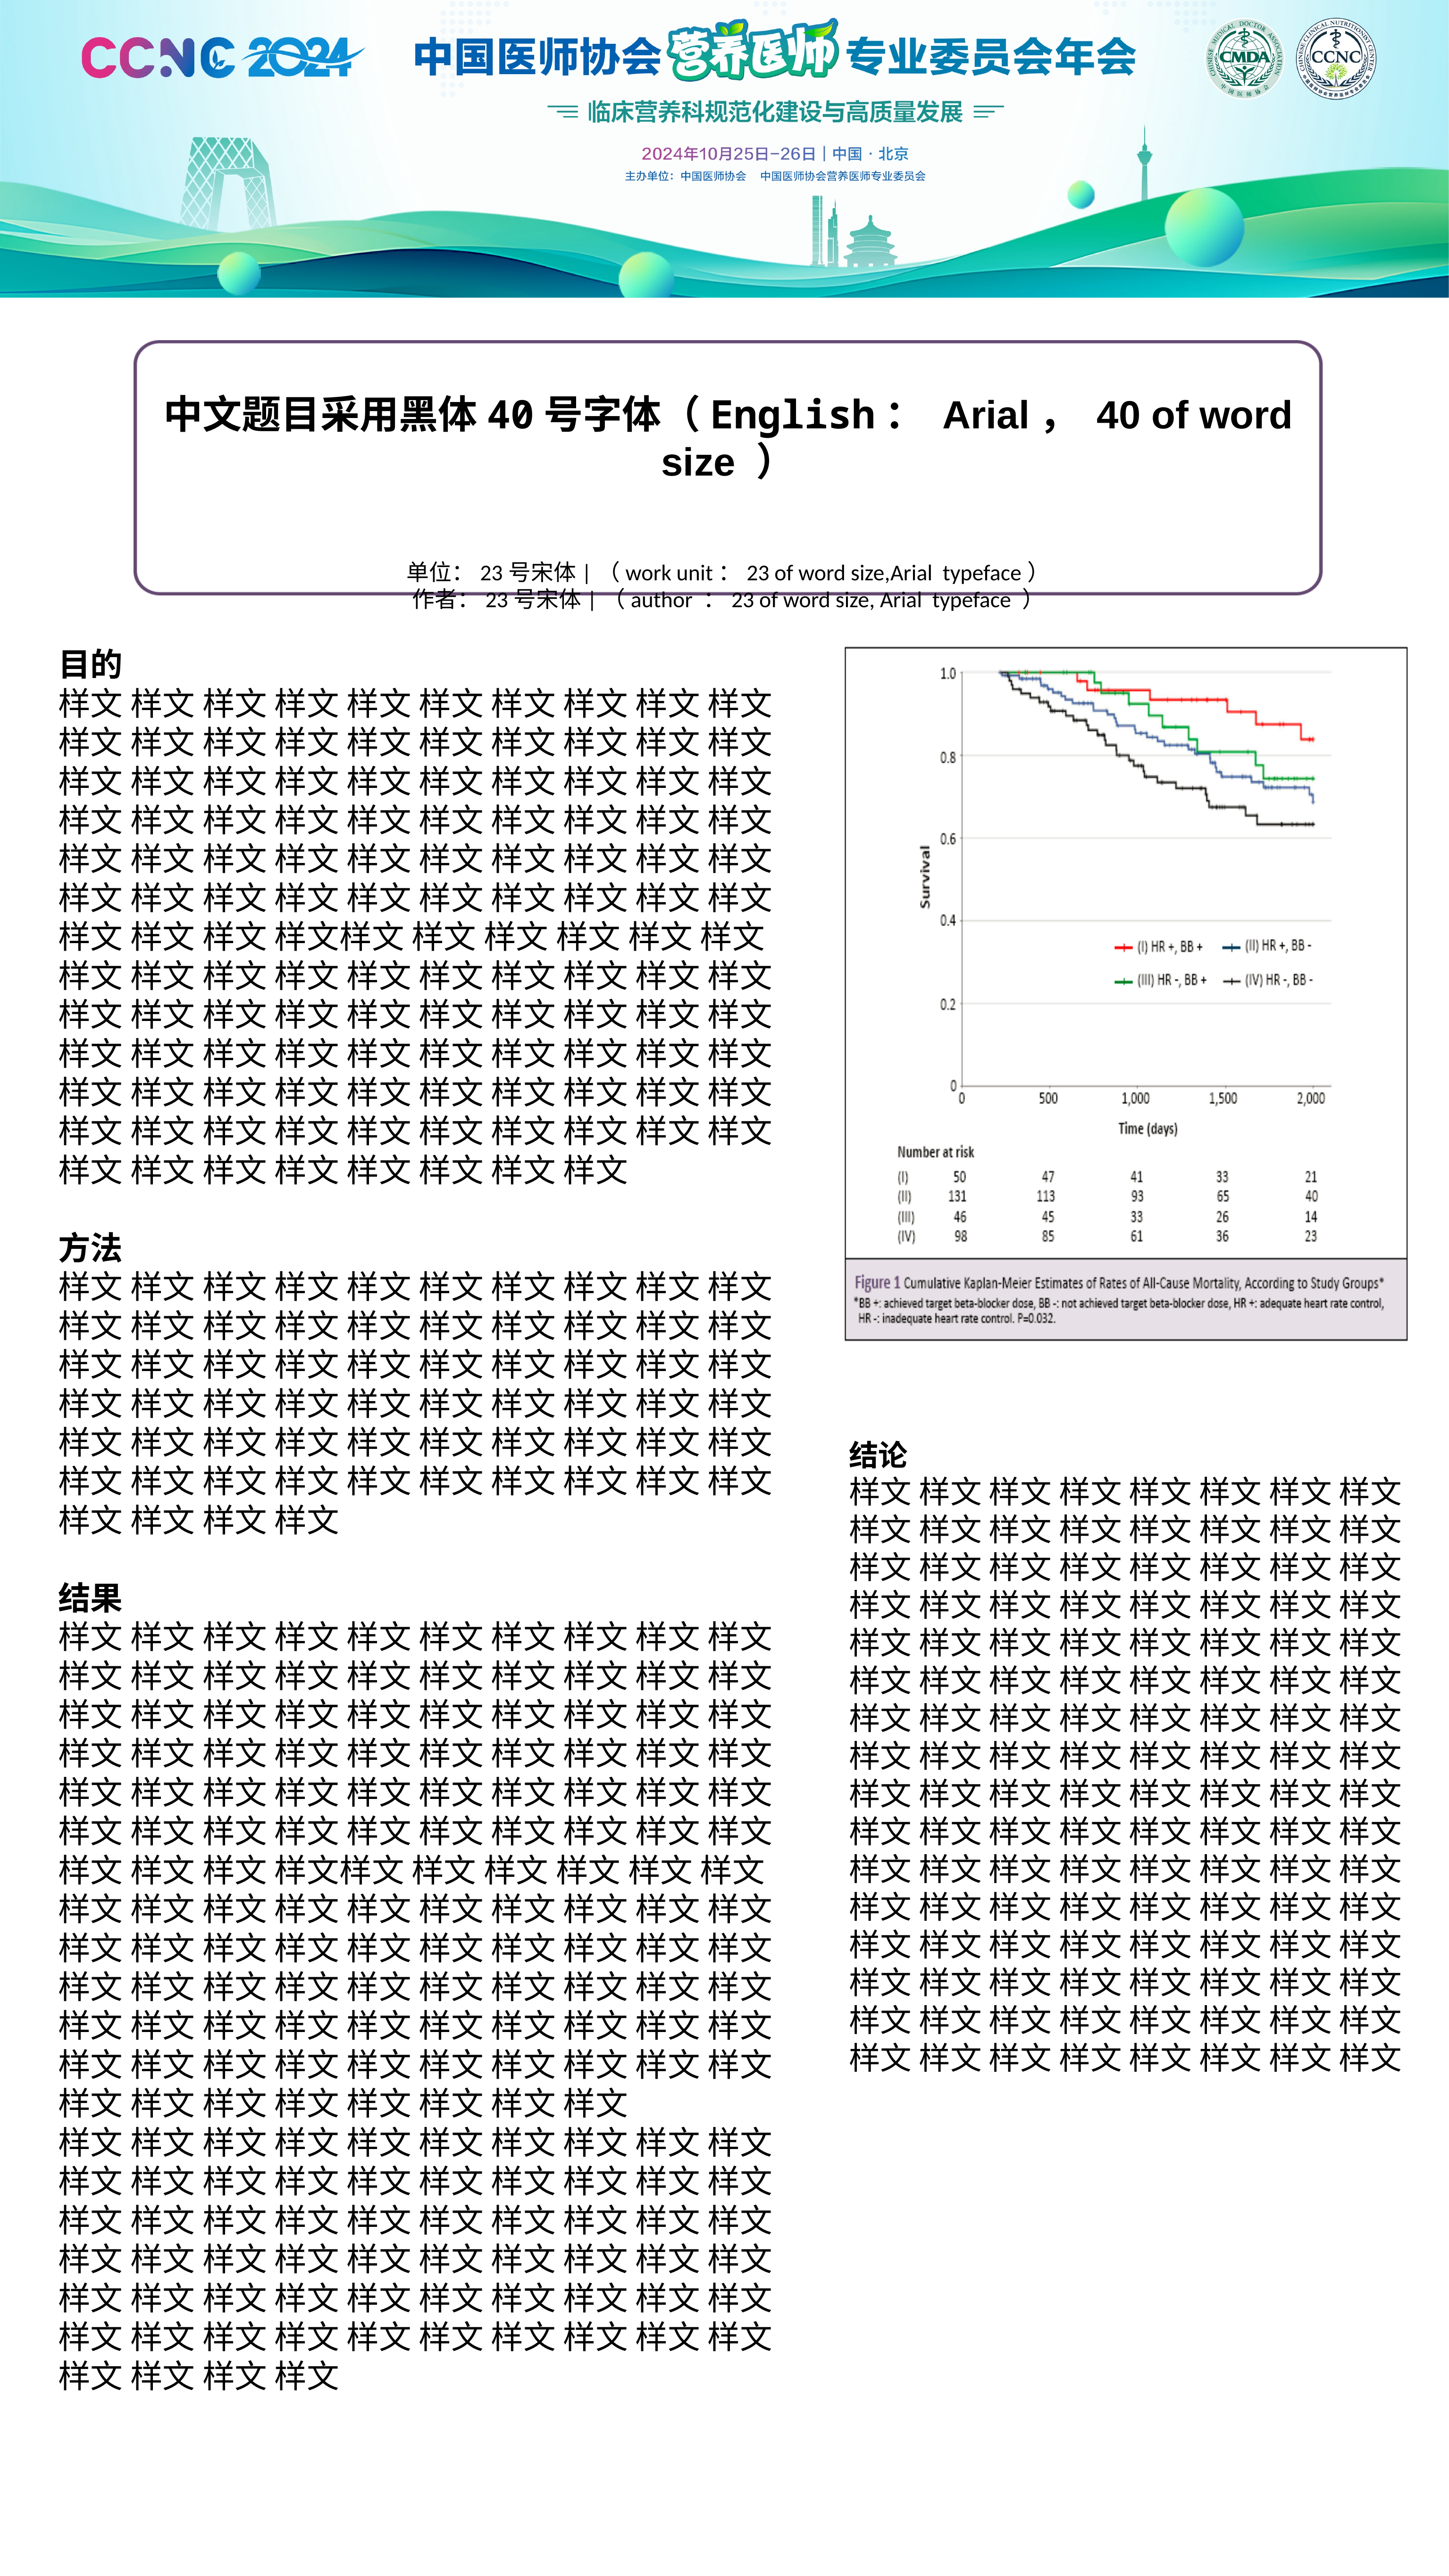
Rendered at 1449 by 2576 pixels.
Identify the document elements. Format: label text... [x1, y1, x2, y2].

text_box 中文题目采用黑体40号字体（English： Arial， 40 of word size ） 单位：23号宋体|（work unit：23 of word size,Arial typeface） 作者：23号宋体|（author ：23 of word size, Arial typeface ） [142, 595, 1314, 645]
picture [0, 0, 1449, 298]
picture [134, 340, 1323, 595]
text_box 结论 样文 样文 样文 样文 样文 样文 样文 样文 样文 样文 样文 样文 样文 样文 样文 样文 样文 样文 样文 样文 样文 样文 样文 样文 样文 样文 样文 样文 样文 样文 样文 样文 样文 样文 样文 样文 样文 样文 样文 样文 样文 样文 样文 样文 样文 样文 样文 样文 样文 样文 样文 样文 样文 样文 样文 样文 样文 样文 样文 样文 样文 样文 样文 样文 样文 样文 样文 样文 样文 样文 样文 样文 样文 样文 样文 样文 样文 样文 样文 样文 样文 样文 样文 样文 样文 样文 样文 样文 样文 样文 样文 样文 样文 样文 样文 样文 样文 样文 样文 样文 样文 样文 样文 样文 样文 样文 样文 样文 样文 样文 样文 样文 样文 样文 样文 样文 样文 样文 样文 样文 样文 样文 样文 样文 样文 样文 样文 样文 [837, 1430, 1417, 2119]
picture [837, 638, 1417, 1355]
text_box 目的 样文 样文 样文 样文 样文 样文 样文 样文 样文 样文 样文 样文 样文 样文 样文 样文 样文 样文 样文 样文 样文 样文 样文 样文 样文 样文 样文 样文 样文 样文 样文 样文 样文 样文 样文 样文 样文 样文 样文 样文 样文 样文 样文 样文 样文 样文 样文 样文 样文 样文 样文 样文 样文 样文 样文 样文 样文 样文 样文 样文 样文 样文 样文 样文样文 样文 样文 样文 样文 样文 样文 样文 样文 样文 样文 样文 样文 样文 样文 样文 样文 样文 样文 样文 样文 样文 样文 样文 样文 样文 样文 样文 样文 样文 样文 样文 样文 样文 样文 样文 样文 样文 样文 样文 样文 样文 样文 样文 样文 样文 样文 样文 样文 样文 样文 样文 样文 样文 样文 样文 样文 样文 样文 样文 样文 样文 样文 样文 方法 样文 样文 样文 样文 样文 样文 样文 样文 样文 样文 样文 样文 样文 样文 样文 样文 样文 样文 样文 样文 样文 样文 样文 样文 样文 样文 样文 样文 样文 样文 样文 样文 样文 样文 样文 样文 样文 样文 样文 样文 样文 样文 样文 样文 样文 样文 样文 样文 样文 样文 样文 样文 样文 样文 样文 样文 样文 样文 样文 样文 样文 样文 样文 样文 结果 样文 样文 样文 样文 样文 样文 样文 样文 样文 样文 样文 样文 样文 样文 样文 样文 样文 样文 样文 样文 样文 样文 样文 样文 样文 样文 样文 样文 样文 样文 样文 样文 样文 样文 样文 样文 样文 样文 样文 样文 样文 样文 样文 样文 样文 样文 样文 样文 样文 样文 样文 样文 样文 样文 样文 样文 样文 样文 样文 样文 样文 样文 样文 样文样文 样文 样文 样文 样文 样文 样文 样文 样文 样文 样文 样文 样文 样文 样文 样文 样文 样文 样文 样文 样文 样文 样文 样文 样文 样文 样文 样文 样文 样文 样文 样文 样文 样文 样文 样文 样文 样文 样文 样文 样文 样文 样文 样文 样文 样文 样文 样文 样文 样文 样文 样文 样文 样文 样文 样文 样文 样文 样文 样文 样文 样文 样文 样文 样文 样文 样文 样文 样文 样文 样文 样文 样文 样文 样文 样文 样文 样文 样文 样文 样文 样文 样文 样文 样文 样文 样文 样文 样文 样文 样文 样文 样文 样文 样文 样文 样文 样文 样文 样文 样文 样文 样文 样文 样文 样文 样文 样文 样文 样文 样文 样文 样文 样文 样文 样文 样文 样文 样文 样文 样文 样文 样文 样文 样文 样文 样文 样文 [46, 638, 814, 2478]
picture [1445, 280, 1449, 282]
picture [1435, 283, 1449, 288]
